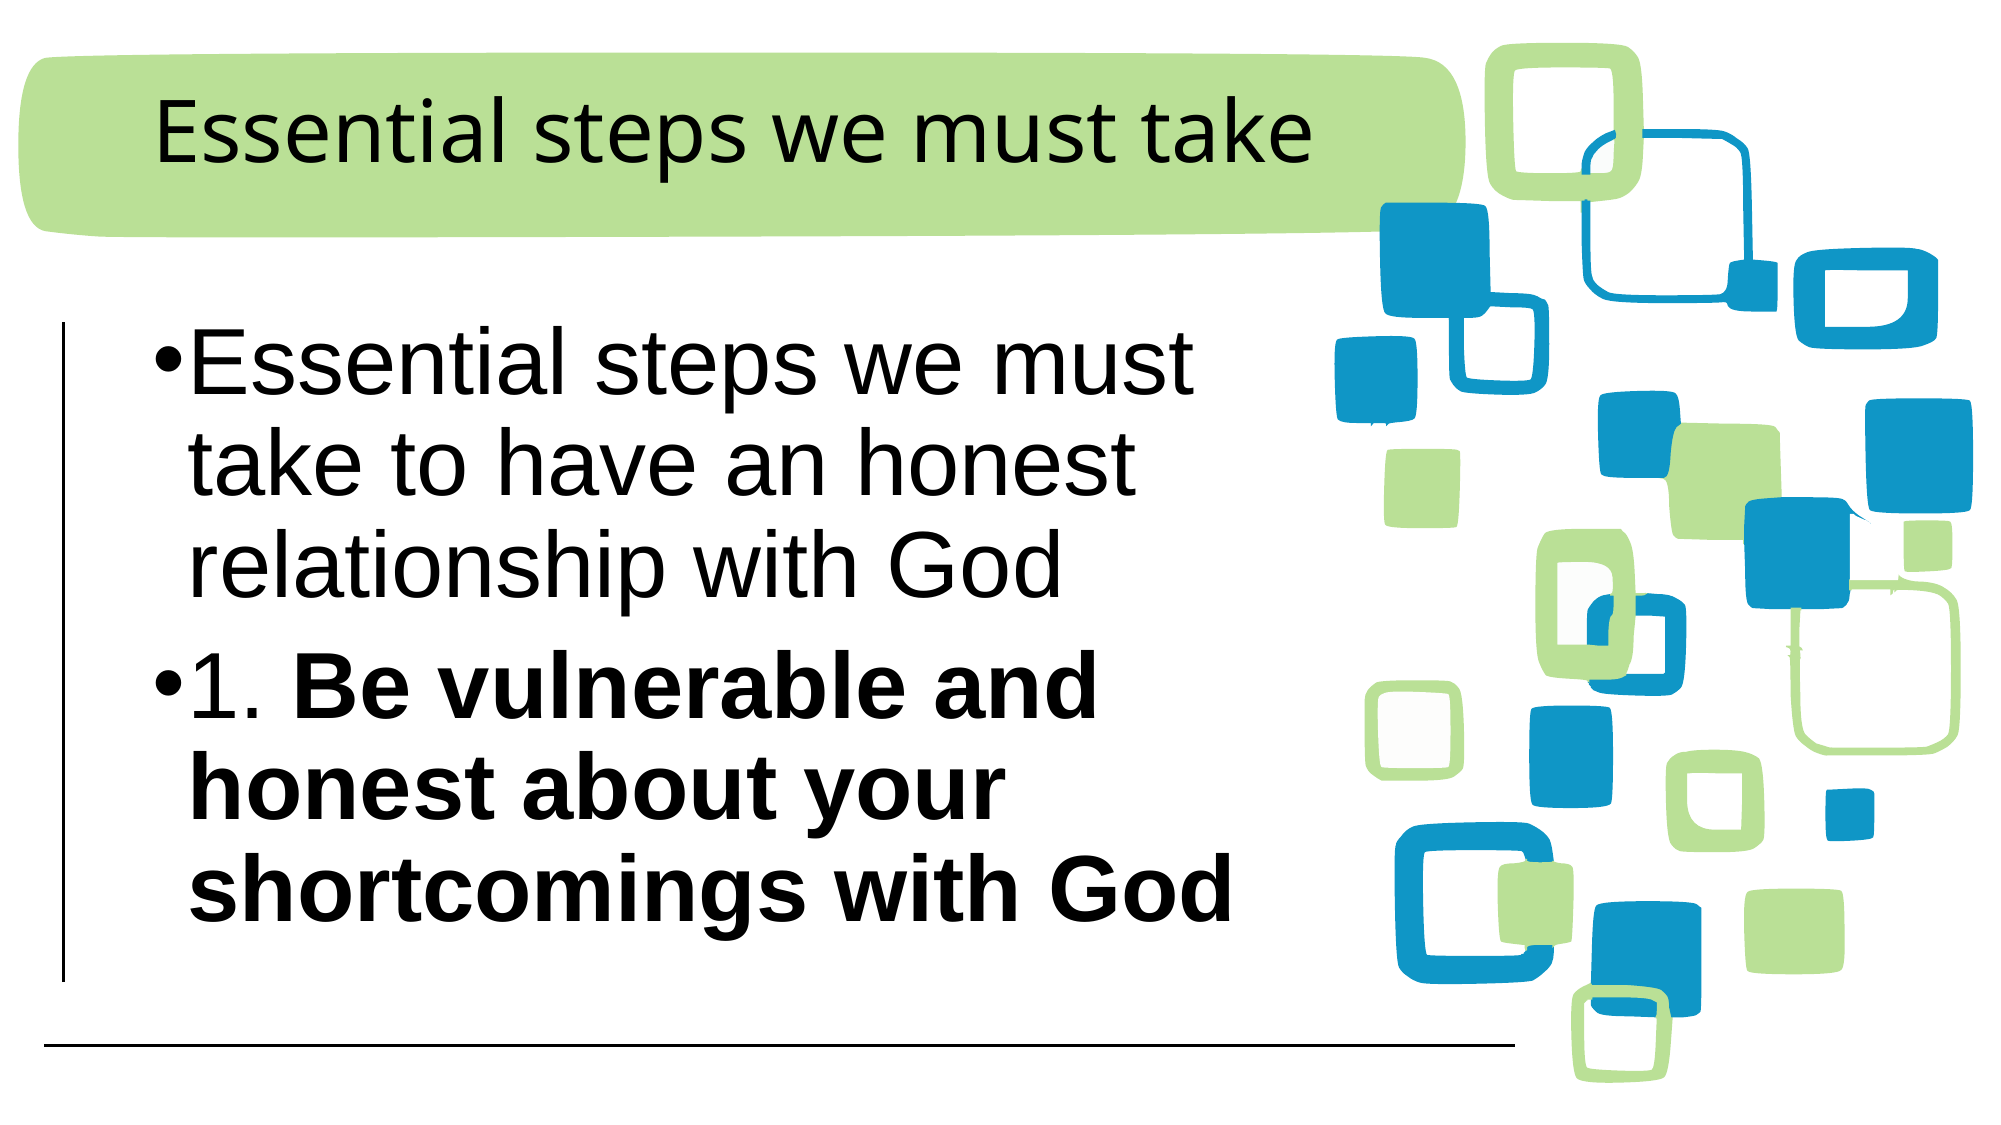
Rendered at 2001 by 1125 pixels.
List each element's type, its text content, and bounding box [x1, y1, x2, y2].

list Essential steps we must take to have an honest relationship with God 1. Be vulnerable and honest about your shortcomings with God [137, 305, 1289, 1020]
title Essential steps we must take [137, 80, 1366, 278]
